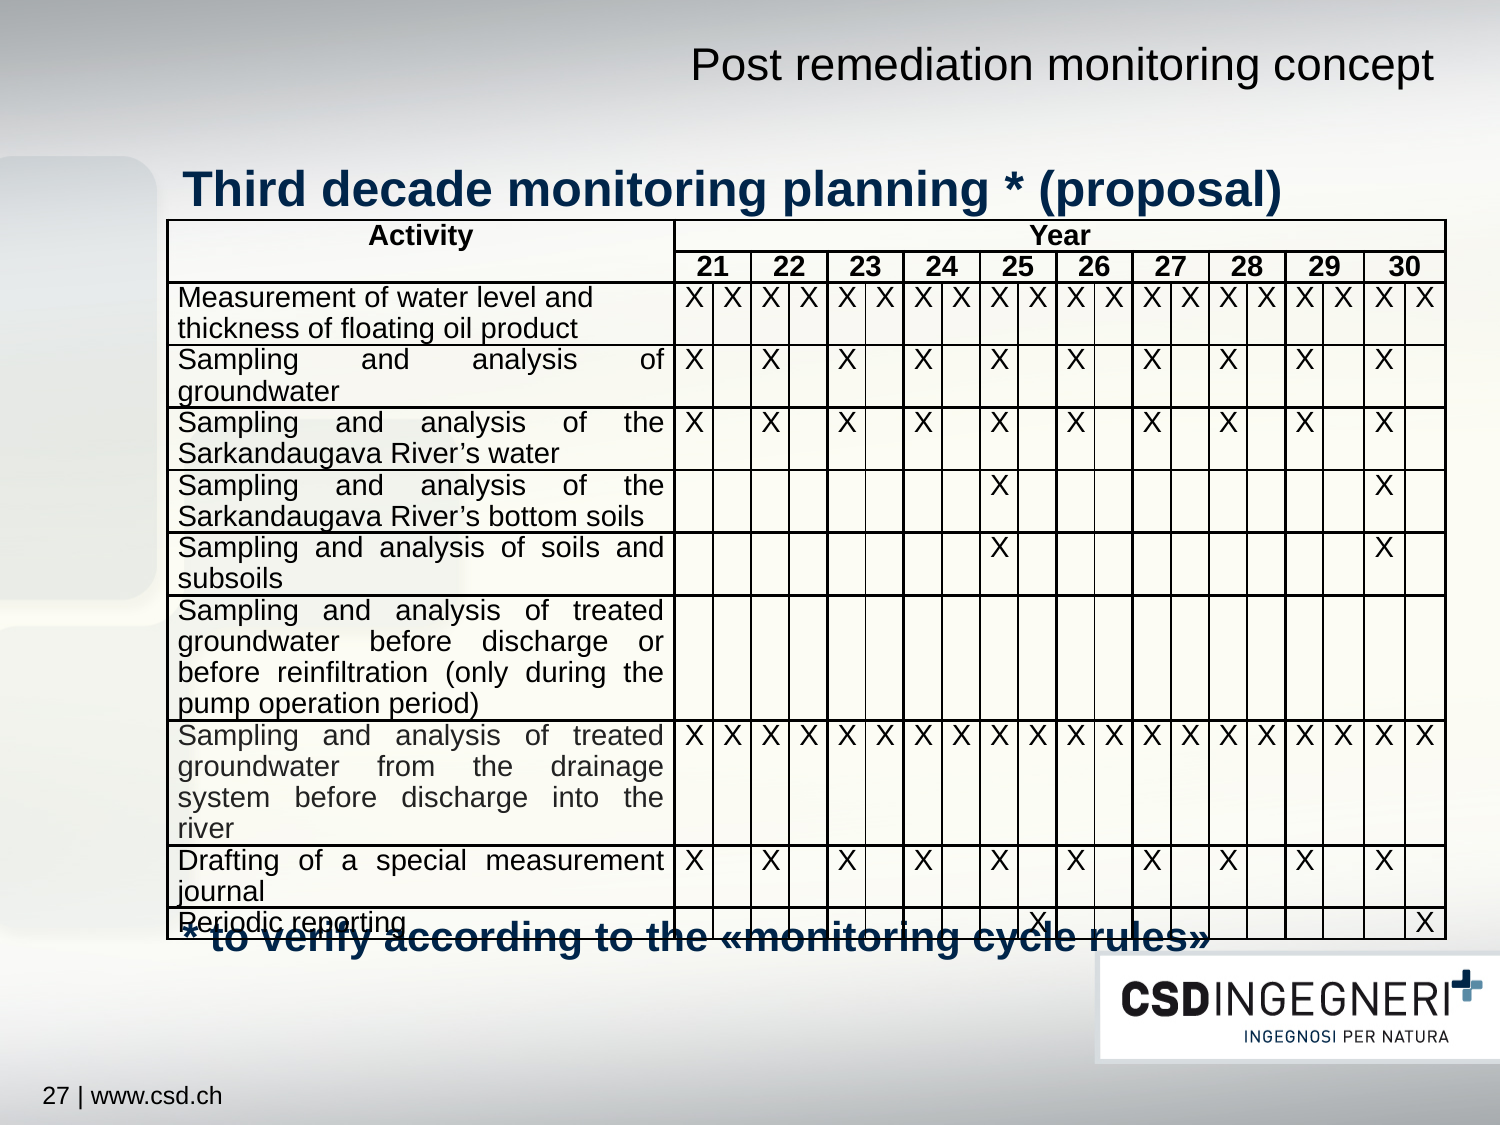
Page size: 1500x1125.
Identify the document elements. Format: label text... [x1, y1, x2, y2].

table_cell X [676, 847, 712, 906]
table_cell [1019, 471, 1055, 531]
table_cell [1287, 534, 1322, 594]
table_cell [866, 409, 902, 469]
table_cell [1406, 409, 1444, 469]
table_cell [1248, 597, 1284, 719]
table_cell [1406, 534, 1444, 594]
table_cell [790, 534, 826, 594]
table_cell X [1287, 409, 1322, 469]
table_cell Sampling and analysis of treated groundwater from the drainage system before discharge into the river [169, 722, 673, 844]
table_cell X [1365, 409, 1404, 469]
table_cell X [981, 847, 1017, 906]
table_cell [829, 597, 865, 719]
table_cell X [981, 346, 1017, 406]
table_cell X [905, 722, 941, 844]
table_cell [943, 597, 979, 719]
table_cell [943, 909, 979, 938]
table_cell [1095, 909, 1131, 938]
table_cell [1095, 597, 1131, 719]
table_cell X [1134, 284, 1170, 344]
table_cell X [1172, 722, 1208, 844]
table_cell [1134, 909, 1170, 938]
table_cell [943, 847, 979, 906]
table_cell Measurement of water level and thickness of floating oil product [169, 284, 673, 344]
table_cell X [829, 409, 865, 469]
table_cell [943, 471, 979, 531]
table_cell X [943, 722, 979, 844]
table_cell 30 [1365, 253, 1444, 281]
table_cell X [1210, 847, 1246, 906]
table_cell X [1210, 346, 1246, 406]
table_cell [714, 847, 750, 906]
table_cell X [1095, 284, 1131, 344]
table_cell [981, 597, 1017, 719]
table_cell [1058, 909, 1094, 938]
table_cell X [905, 346, 941, 406]
table_cell [752, 471, 788, 531]
table_cell X [866, 284, 902, 344]
table_cell X [1172, 284, 1208, 344]
table_cell X [1365, 284, 1404, 344]
table_cell [1210, 534, 1246, 594]
footer 27 | www.csd.ch [27, 1071, 1057, 1114]
table_cell X [714, 722, 750, 844]
table_cell Sampling and analysis of the Sarkandaugava River’s bottom soils [169, 471, 673, 531]
table_cell X [676, 284, 712, 344]
table_cell [1095, 847, 1131, 906]
table_cell X [1058, 847, 1094, 906]
table_cell X [1134, 409, 1170, 469]
table_cell X [1287, 722, 1322, 844]
picture [0, 0, 1500, 1125]
table_cell [790, 597, 826, 719]
table_cell 28 [1210, 253, 1284, 281]
table_cell [1324, 909, 1363, 938]
table_cell X [1406, 284, 1444, 344]
table_cell [866, 909, 902, 938]
table_cell X [1287, 346, 1322, 406]
table_cell [714, 471, 750, 531]
table_cell Sampling and analysis of treated groundwater before discharge or before reinfiltration (only during the pump operation period) [169, 597, 673, 719]
table_cell X [1248, 284, 1284, 344]
table_cell X [752, 409, 788, 469]
table_cell X [1287, 847, 1322, 906]
table_cell [866, 471, 902, 531]
table_cell Sampling and analysis of groundwater [169, 346, 673, 406]
table_cell X [790, 722, 826, 844]
table_cell [905, 471, 941, 531]
table_cell [1406, 847, 1444, 906]
table_cell [1095, 534, 1131, 594]
table_cell X [1248, 722, 1284, 844]
table_cell [1406, 471, 1444, 531]
table_cell X [714, 284, 750, 344]
table_cell [1134, 597, 1170, 719]
table_cell [829, 534, 865, 594]
table_cell [1172, 471, 1208, 531]
table_cell [1210, 909, 1246, 938]
table_cell [790, 409, 826, 469]
table_cell X [1058, 409, 1094, 469]
table_cell [943, 346, 979, 406]
table_cell X [1058, 284, 1094, 344]
table_cell X [981, 471, 1017, 531]
table_cell 21 [676, 253, 750, 281]
table_cell X [1134, 722, 1170, 844]
table_cell [1324, 597, 1363, 719]
table_cell [714, 909, 750, 938]
table_cell [714, 346, 750, 406]
table_cell [1172, 847, 1208, 906]
table_cell [1248, 346, 1284, 406]
table_cell [752, 909, 788, 938]
table_cell [1324, 534, 1363, 594]
table_cell [790, 346, 826, 406]
table_cell X [1210, 409, 1246, 469]
table_cell [1248, 471, 1284, 531]
table_cell [714, 597, 750, 719]
table_cell [1058, 471, 1094, 531]
table_cell [1365, 597, 1404, 719]
table_cell X [905, 284, 941, 344]
table_cell 22 [752, 253, 826, 281]
table_cell 24 [905, 253, 979, 281]
table_cell [1172, 597, 1208, 719]
table_cell [1058, 597, 1094, 719]
table_cell [1172, 534, 1208, 594]
table_cell [1058, 534, 1094, 594]
table_cell [1172, 909, 1208, 938]
table_cell X [981, 534, 1017, 594]
table_cell [676, 471, 712, 531]
table_cell [790, 909, 826, 938]
table_cell X [752, 722, 788, 844]
list Third decade monitoring planning * (proposal) * to verify according to the «monitoring cycle rules» [167, 149, 1446, 219]
table_cell [866, 847, 902, 906]
table_cell X [1324, 722, 1363, 844]
table_cell 23 [829, 253, 902, 281]
table_cell [1324, 847, 1363, 906]
table_cell [1095, 346, 1131, 406]
table_cell X [981, 284, 1017, 344]
table_cell X [866, 722, 902, 844]
table_cell [1134, 471, 1170, 531]
table_cell [905, 597, 941, 719]
table_cell X [1019, 909, 1055, 938]
table_cell [1210, 597, 1246, 719]
table_cell Sampling and analysis of the Sarkandaugava River’s water [169, 409, 673, 469]
table_cell X [752, 284, 788, 344]
table_cell X [981, 722, 1017, 844]
table_cell [905, 534, 941, 594]
table_cell [1248, 847, 1284, 906]
table_cell X [1019, 722, 1055, 844]
table_cell X [1095, 722, 1131, 844]
table_cell [1287, 597, 1322, 719]
table_cell X [905, 409, 941, 469]
table_cell 27 [1134, 253, 1208, 281]
table_cell [1019, 534, 1055, 594]
table_cell X [829, 847, 865, 906]
table_header Activity [169, 221, 673, 281]
table_cell [866, 534, 902, 594]
title Post remediation monitoring concept [169, 27, 1450, 109]
table_cell [1324, 471, 1363, 531]
table_cell [1324, 409, 1363, 469]
table_cell [714, 409, 750, 469]
table_cell X [1365, 722, 1404, 844]
table_cell [829, 909, 865, 938]
table_cell [1019, 346, 1055, 406]
table_cell X [1365, 346, 1404, 406]
table_cell [676, 534, 712, 594]
table_header Year [676, 221, 1444, 250]
table_cell X [1019, 284, 1055, 344]
table_cell [1248, 909, 1284, 938]
table_cell X [1406, 722, 1444, 844]
table_cell X [676, 409, 712, 469]
table_cell [1324, 346, 1363, 406]
table_cell X [752, 847, 788, 906]
table_cell Drafting of a special measurement journal [169, 847, 673, 906]
table_cell 29 [1287, 253, 1363, 281]
table_cell [752, 534, 788, 594]
table_cell [1406, 597, 1444, 719]
table_cell [676, 909, 712, 938]
table_cell [1095, 471, 1131, 531]
table_cell [905, 909, 941, 938]
table_cell X [905, 847, 941, 906]
table_cell X [981, 409, 1017, 469]
table_cell X [1058, 346, 1094, 406]
table_cell [1172, 346, 1208, 406]
table_cell X [1406, 909, 1444, 938]
table_cell Sampling and analysis of soils and subsoils [169, 534, 673, 594]
table_cell X [829, 346, 865, 406]
table_cell X [829, 722, 865, 844]
table_cell X [790, 284, 826, 344]
table_cell [1019, 597, 1055, 719]
table_cell X [1324, 284, 1363, 344]
table_cell X [752, 346, 788, 406]
table_cell X [829, 284, 865, 344]
table_cell X [943, 284, 979, 344]
table_cell X [1210, 722, 1246, 844]
table_cell X [1210, 284, 1246, 344]
table_cell [1019, 847, 1055, 906]
table_cell X [676, 346, 712, 406]
table_cell [1406, 346, 1444, 406]
table_cell [1172, 409, 1208, 469]
table_cell [866, 346, 902, 406]
table_cell [829, 471, 865, 531]
table_cell [1248, 534, 1284, 594]
table_cell [790, 471, 826, 531]
table_cell [981, 909, 1017, 938]
table_cell 25 [981, 253, 1055, 281]
table_cell X [1134, 847, 1170, 906]
table_cell [1287, 471, 1322, 531]
table_cell X [1365, 471, 1404, 531]
table_cell [790, 847, 826, 906]
table_cell X [1365, 847, 1404, 906]
table_cell Periodic reporting [169, 909, 673, 938]
table_cell [943, 409, 979, 469]
table_cell X [1287, 284, 1322, 344]
table_cell [1095, 409, 1131, 469]
table_cell [676, 597, 712, 719]
table_cell X [1058, 722, 1094, 844]
table_cell [943, 534, 979, 594]
table_cell 26 [1058, 253, 1131, 281]
table_cell [1248, 409, 1284, 469]
table_cell X [1134, 346, 1170, 406]
table_cell [752, 597, 788, 719]
table_cell [714, 534, 750, 594]
table_cell X [676, 722, 712, 844]
table_cell [1019, 409, 1055, 469]
table_cell [1134, 534, 1170, 594]
table_cell [1365, 909, 1404, 938]
table_cell [866, 597, 902, 719]
table_cell [1210, 471, 1246, 531]
table_cell [1287, 909, 1322, 938]
table_cell X [1365, 534, 1404, 594]
